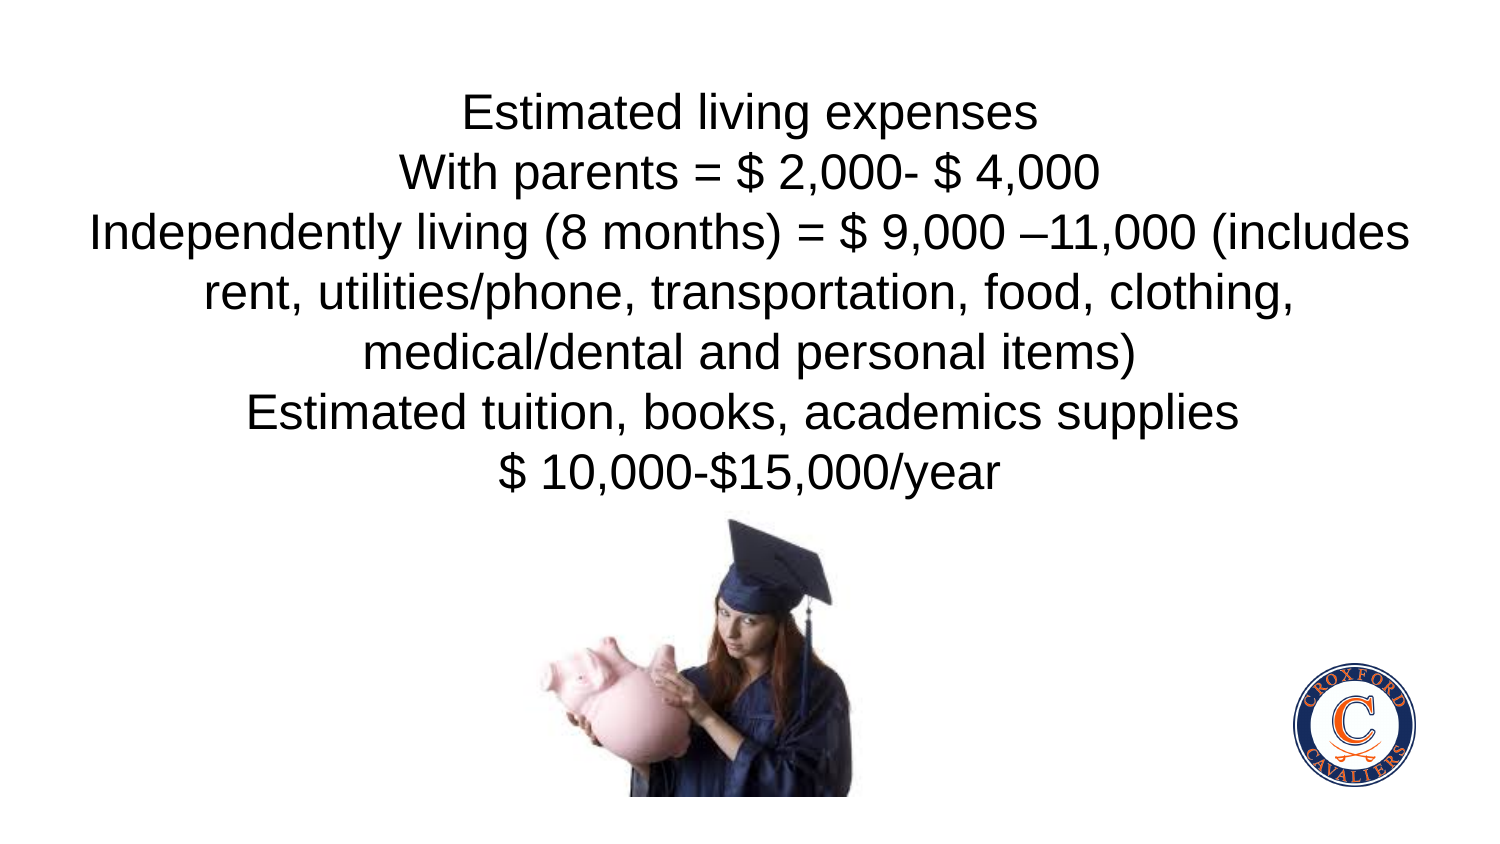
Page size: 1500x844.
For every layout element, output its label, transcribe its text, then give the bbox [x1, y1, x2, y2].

picture [1292, 663, 1417, 787]
title Why are Scholarships Important? Estimated living expenses With parents = $ 2,000- $ 4,000 Independently living (8 months) = $ 9,000 –11,000 (includes rent, utilities/phone, transportation, food, clothing, medical/dental and personal items) Estimated tuition, books, academics supplies $ 10,000-$15,000/year [51, 115, 1449, 195]
picture [449, 509, 880, 797]
